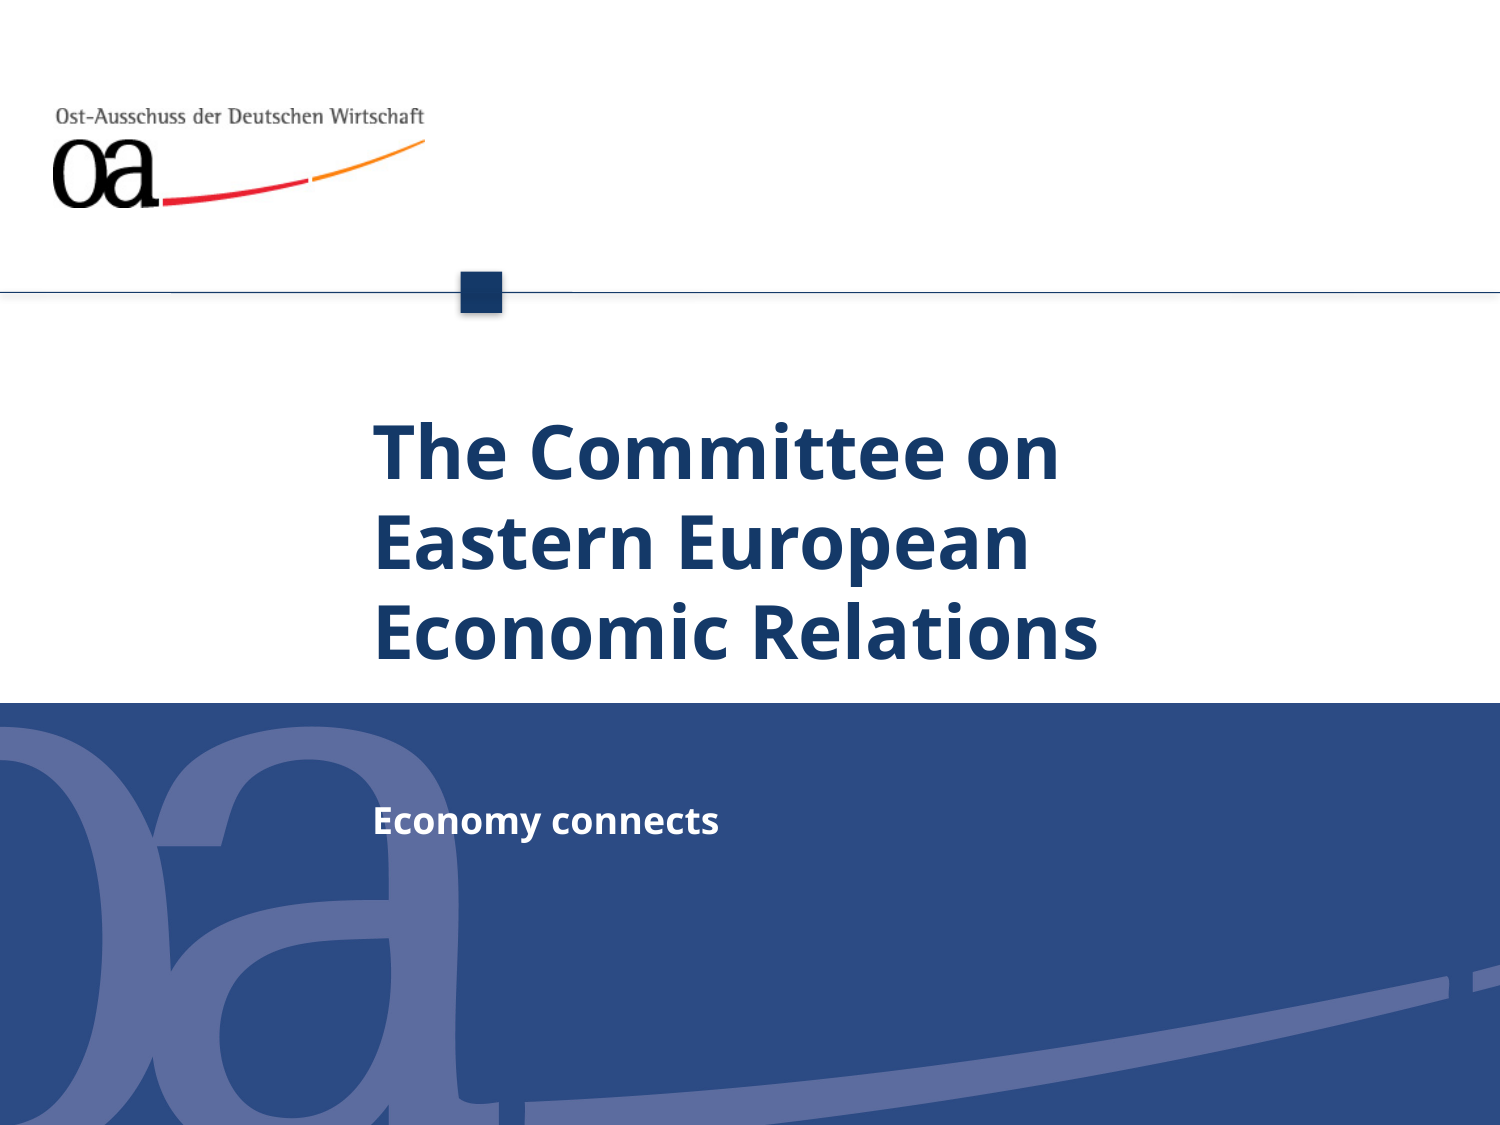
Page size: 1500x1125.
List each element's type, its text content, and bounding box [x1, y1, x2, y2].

picture [53, 108, 425, 208]
title The Committee on Eastern European Economic Relations [372, 397, 1376, 686]
list Economy connects [372, 797, 1223, 857]
picture [0, 703, 1500, 1125]
